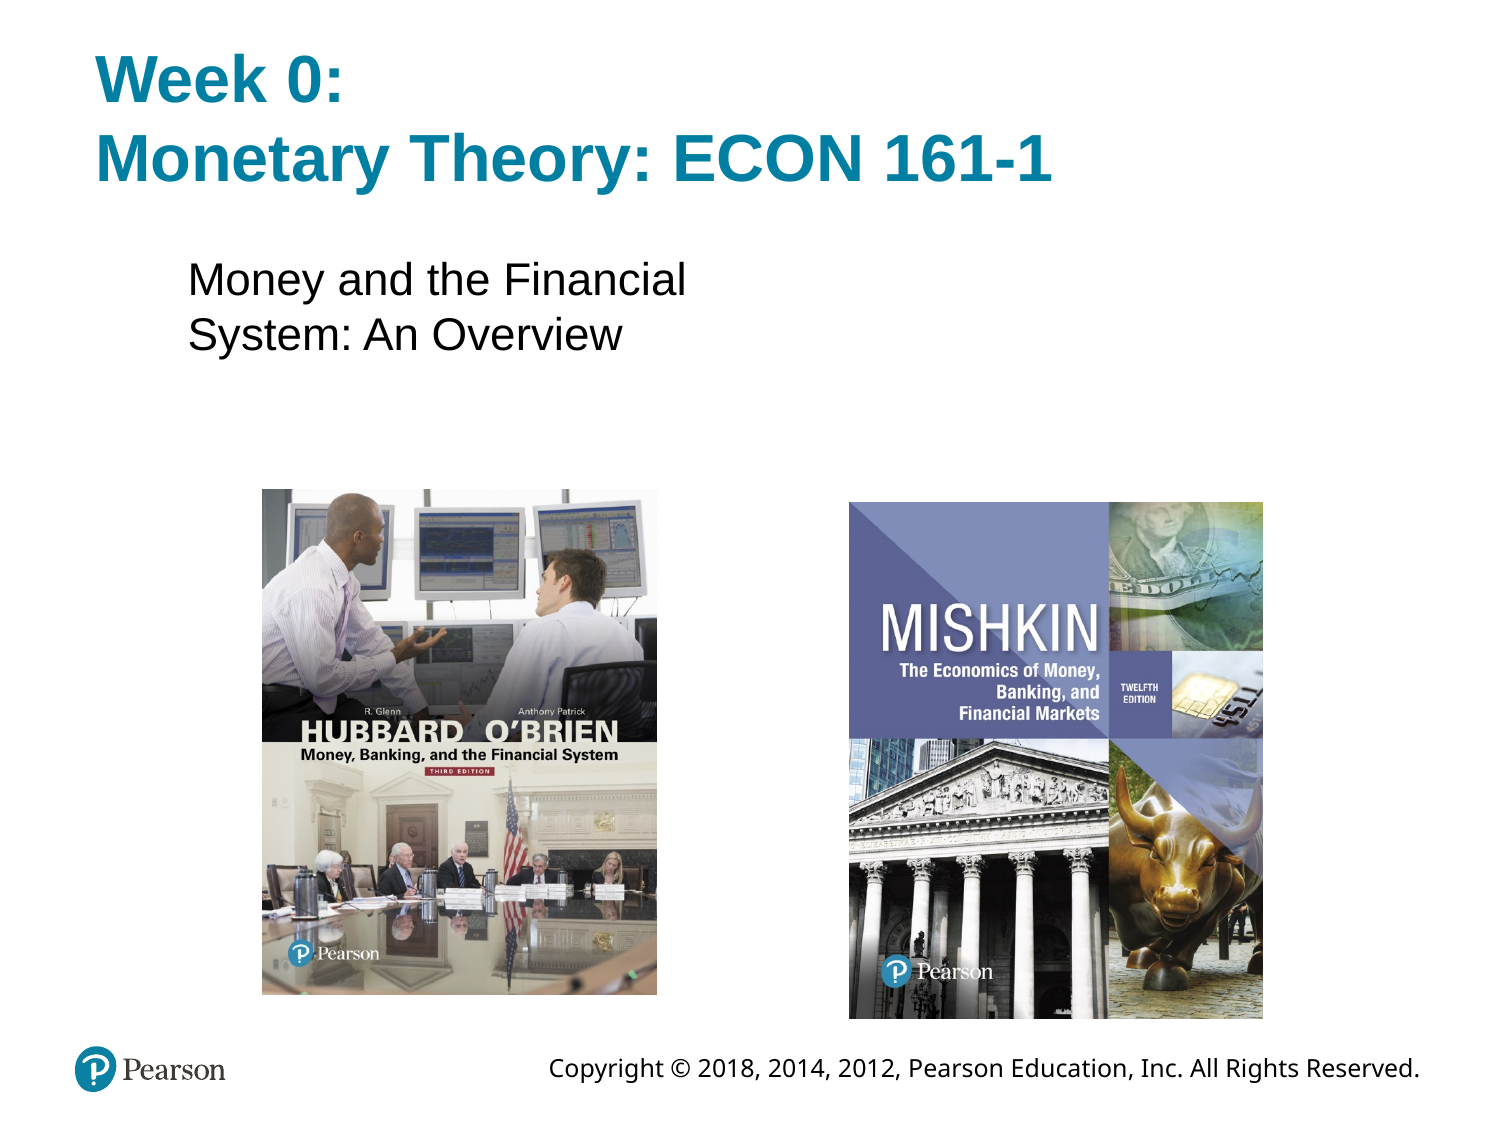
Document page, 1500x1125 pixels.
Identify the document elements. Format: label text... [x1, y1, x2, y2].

picture [262, 489, 658, 995]
list Copyright © 2018, 2014, 2012, Pearson Education, Inc. All Rights Reserved. [262, 1045, 1437, 1091]
picture [849, 502, 1263, 1019]
title Week 0: Monetary Theory: ECON 161-1 [95, 35, 1437, 188]
list Money and the Financial System: An Overview [187, 249, 788, 730]
